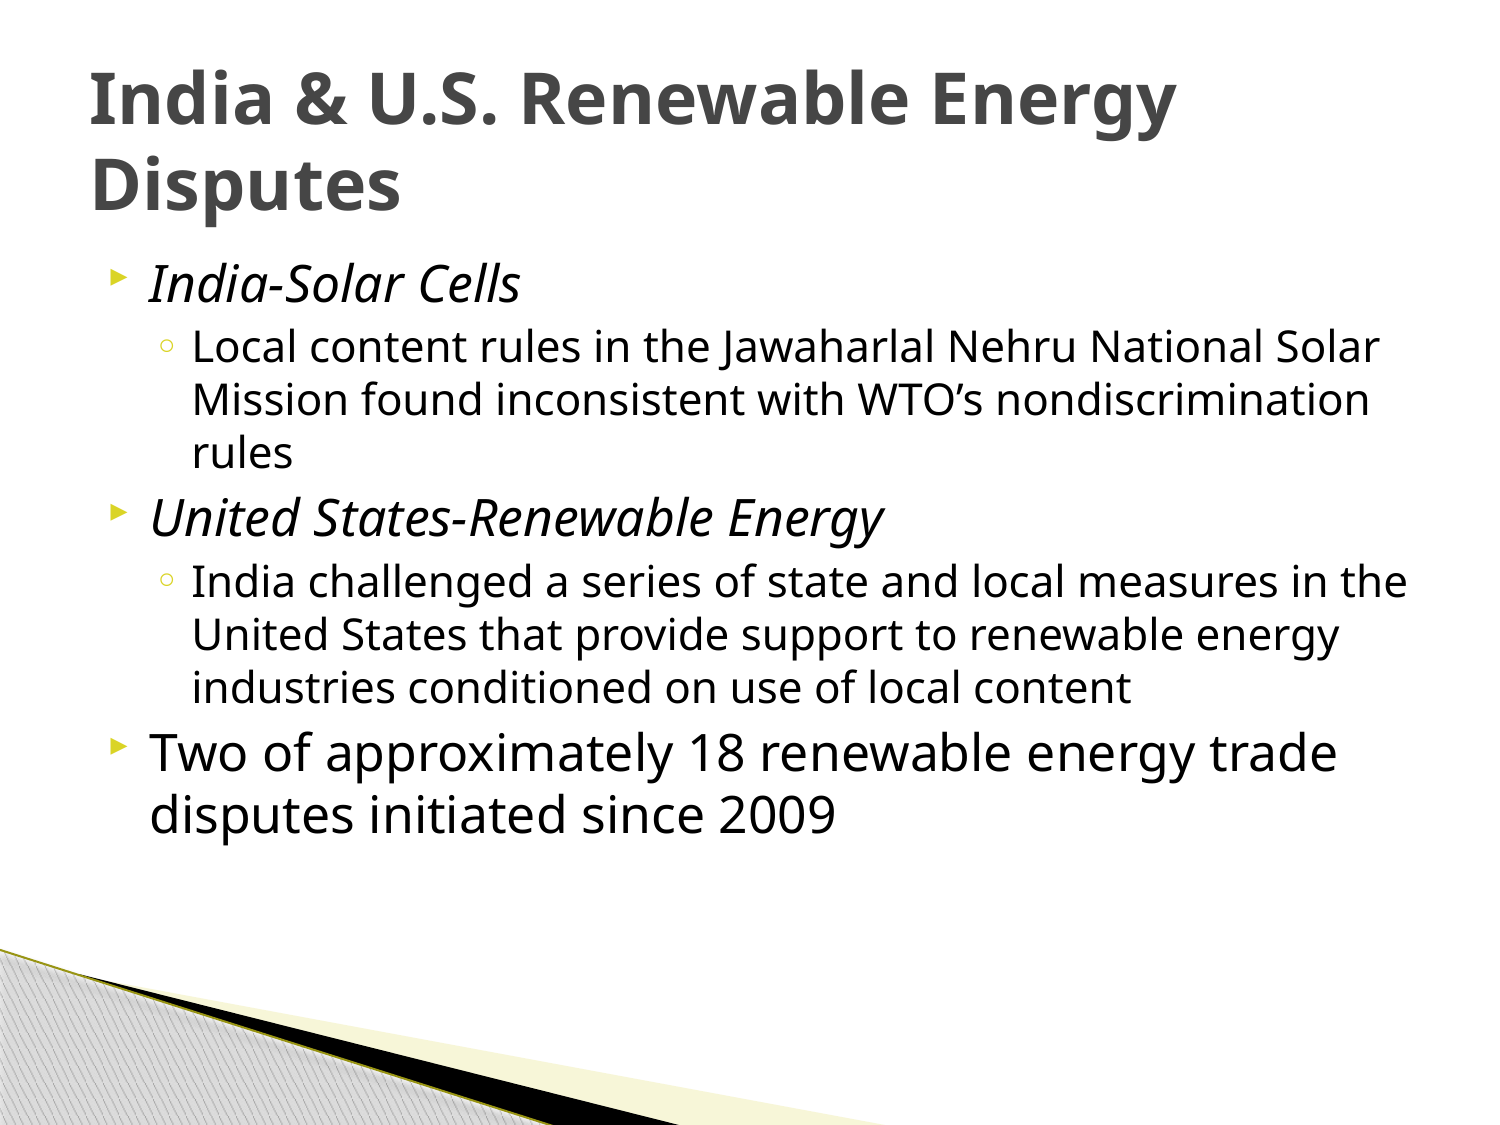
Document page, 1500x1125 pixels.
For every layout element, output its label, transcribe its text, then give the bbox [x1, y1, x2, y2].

list India-Solar Cells Local content rules in the Jawaharlal Nehru National Solar Mission found inconsistent with WTO’s nondiscrimination rules United States-Renewable Energy India challenged a series of state and local measures in the United States that provide support to renewable energy industries conditioned on use of local content Two of approximately 18 renewable energy trade disputes initiated since 2009 [75, 243, 1425, 986]
title India & U.S. Renewable Energy Disputes [75, 45, 1425, 233]
